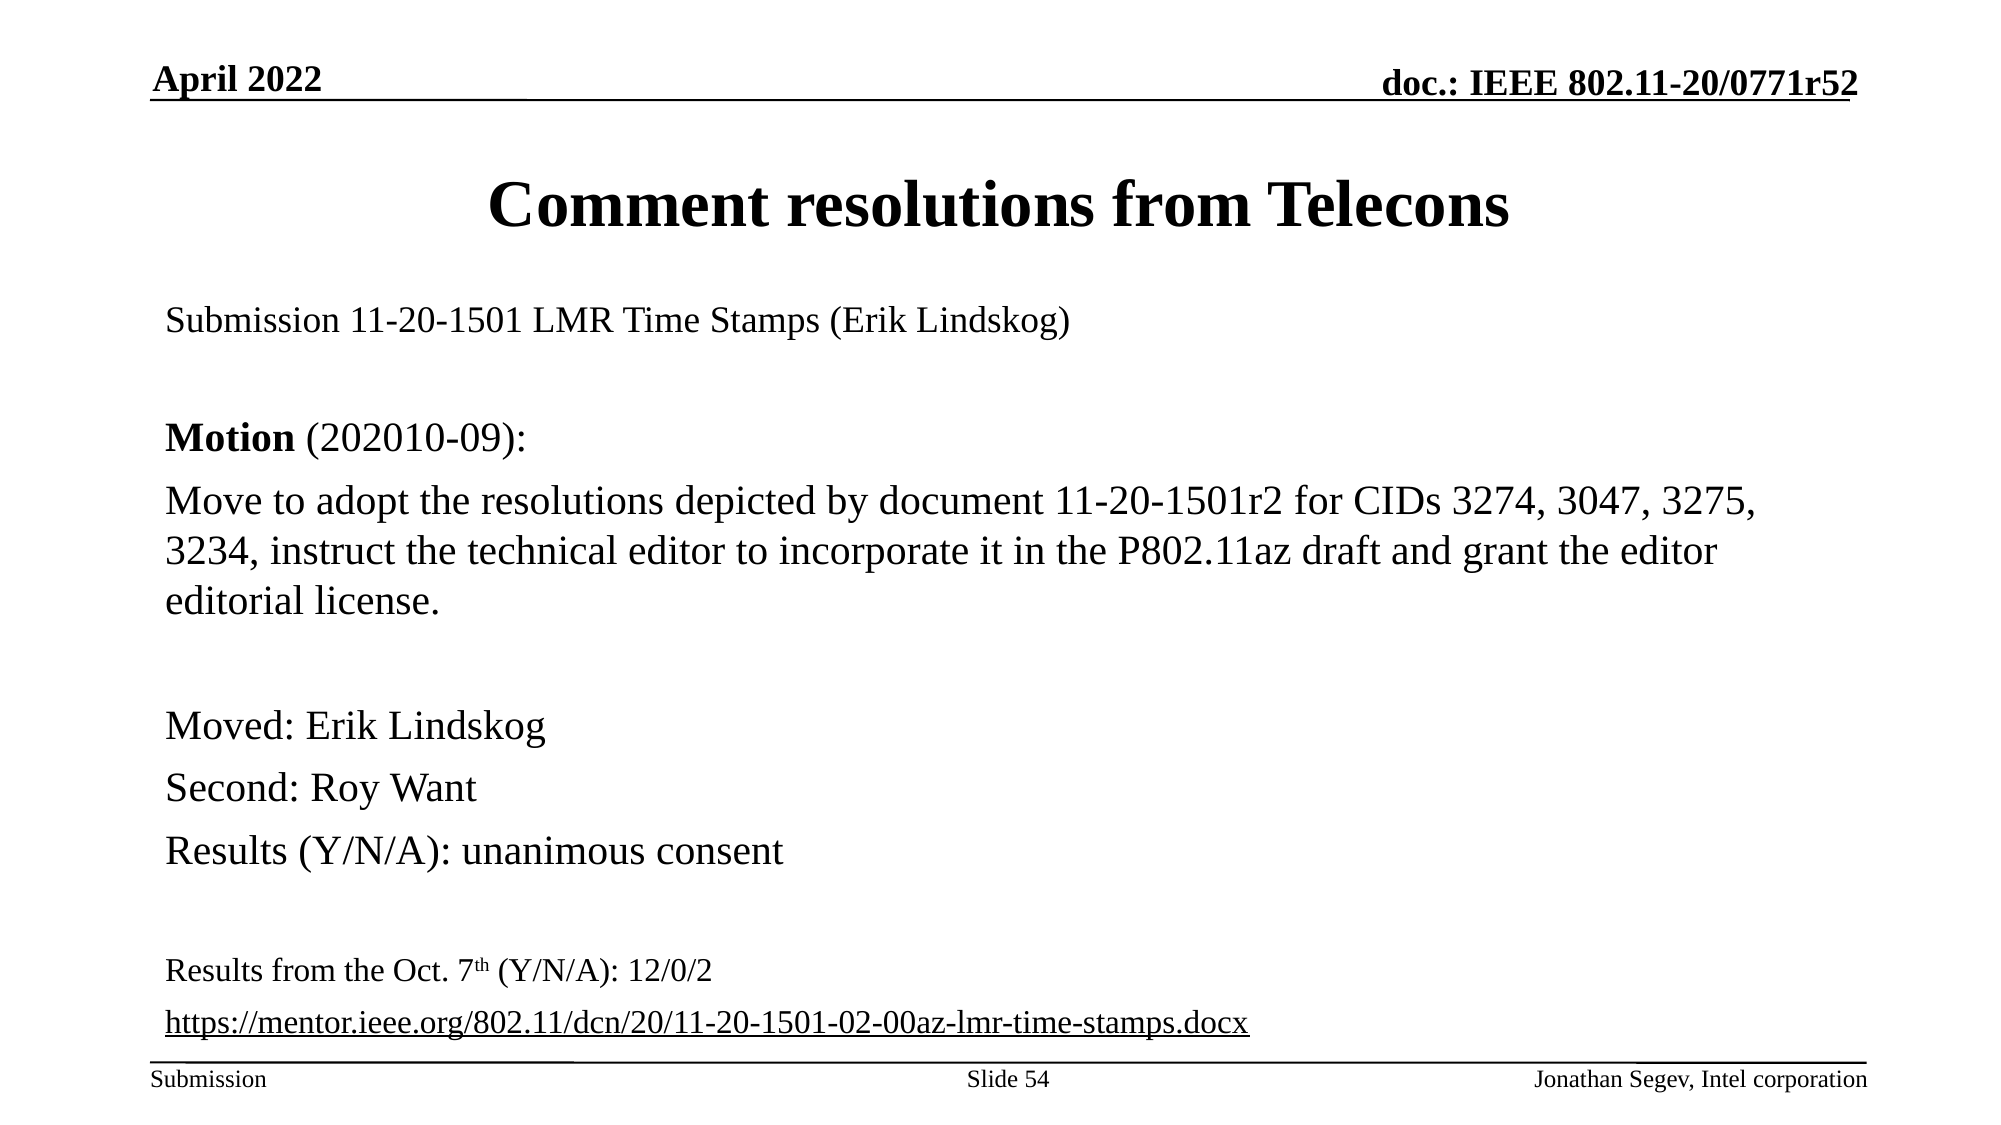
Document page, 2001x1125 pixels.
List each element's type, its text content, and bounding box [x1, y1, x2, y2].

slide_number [152, 54, 563, 100]
list Submission 11-20-1501 LMR Time Stamps (Erik Lindskog) Motion (202010-09): Move to adopt the resolutions depicted by document 11-20-1501r2 for CIDs 3274, 3047, 3275, 3234, instruct the technical editor to incorporate it in the P802.11az draft and grant the editor editorial license. Moved: Erik Lindskog Second: Roy Want Results (Y/N/A): unanimous consent Results from the Oct. 7th (Y/N/A): 12/0/2 https://mentor.ieee.org/802.11/dcn/20/11-20-1501-02-00az-lmr-time-stamps.docx [149, 286, 1850, 1000]
footer Jonathan Segev, Intel corporation [1171, 1061, 1869, 1093]
slide_number Slide 54 [950, 1061, 1067, 1123]
title Comment resolutions from Telecons [149, 112, 1850, 286]
